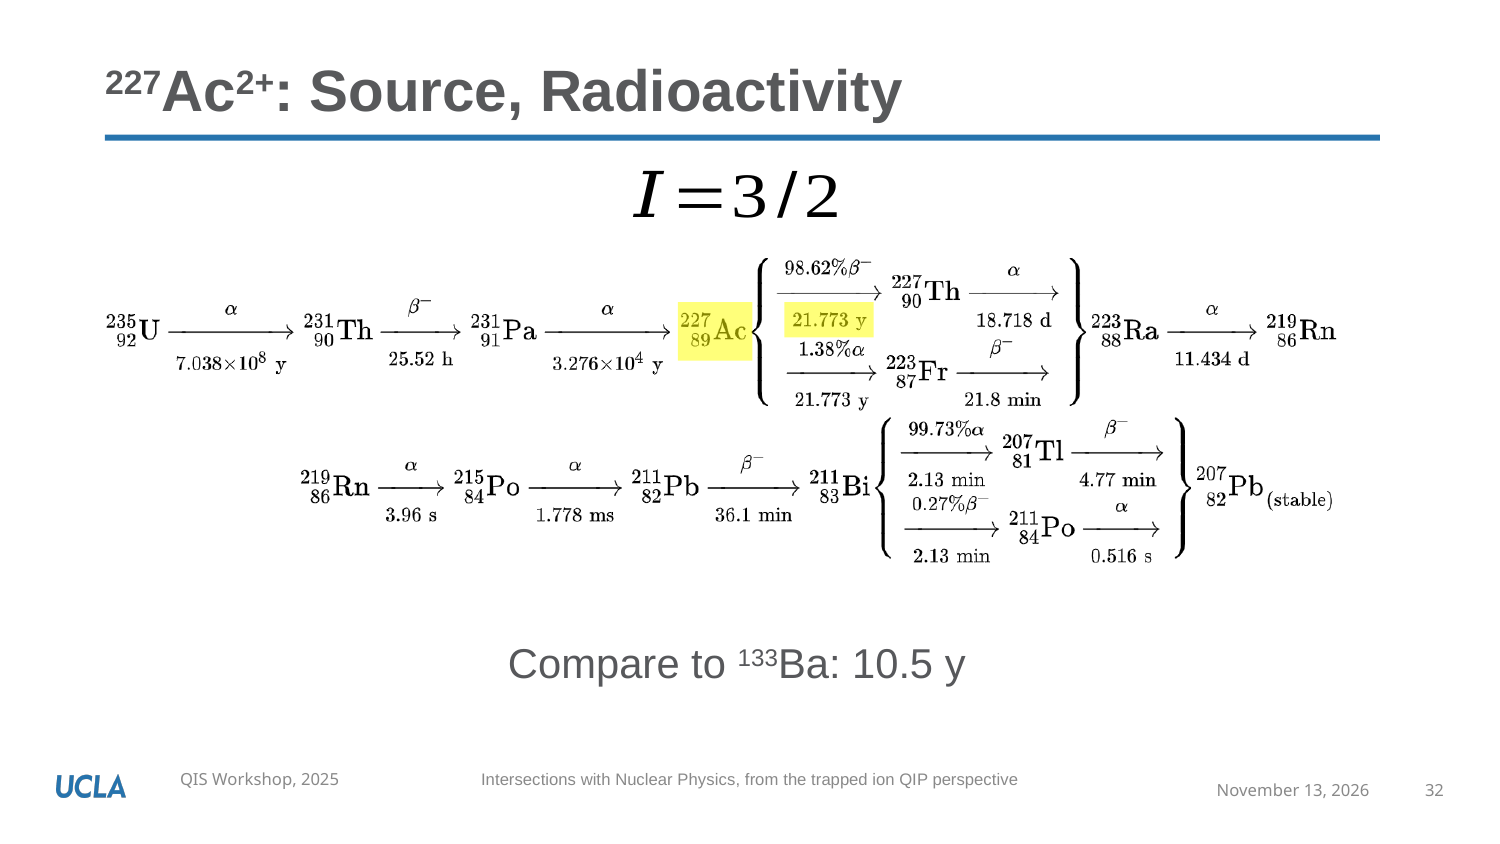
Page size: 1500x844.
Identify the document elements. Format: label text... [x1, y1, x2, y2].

picture [78, 258, 1354, 586]
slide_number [1215, 780, 1370, 840]
text_box Compare to 133Ba: 10.5 y [507, 637, 967, 688]
picture [56, 774, 126, 798]
slide_number 32 [1425, 780, 1500, 840]
title 227Ac2+: Source, Radioactivity [105, 60, 1380, 125]
